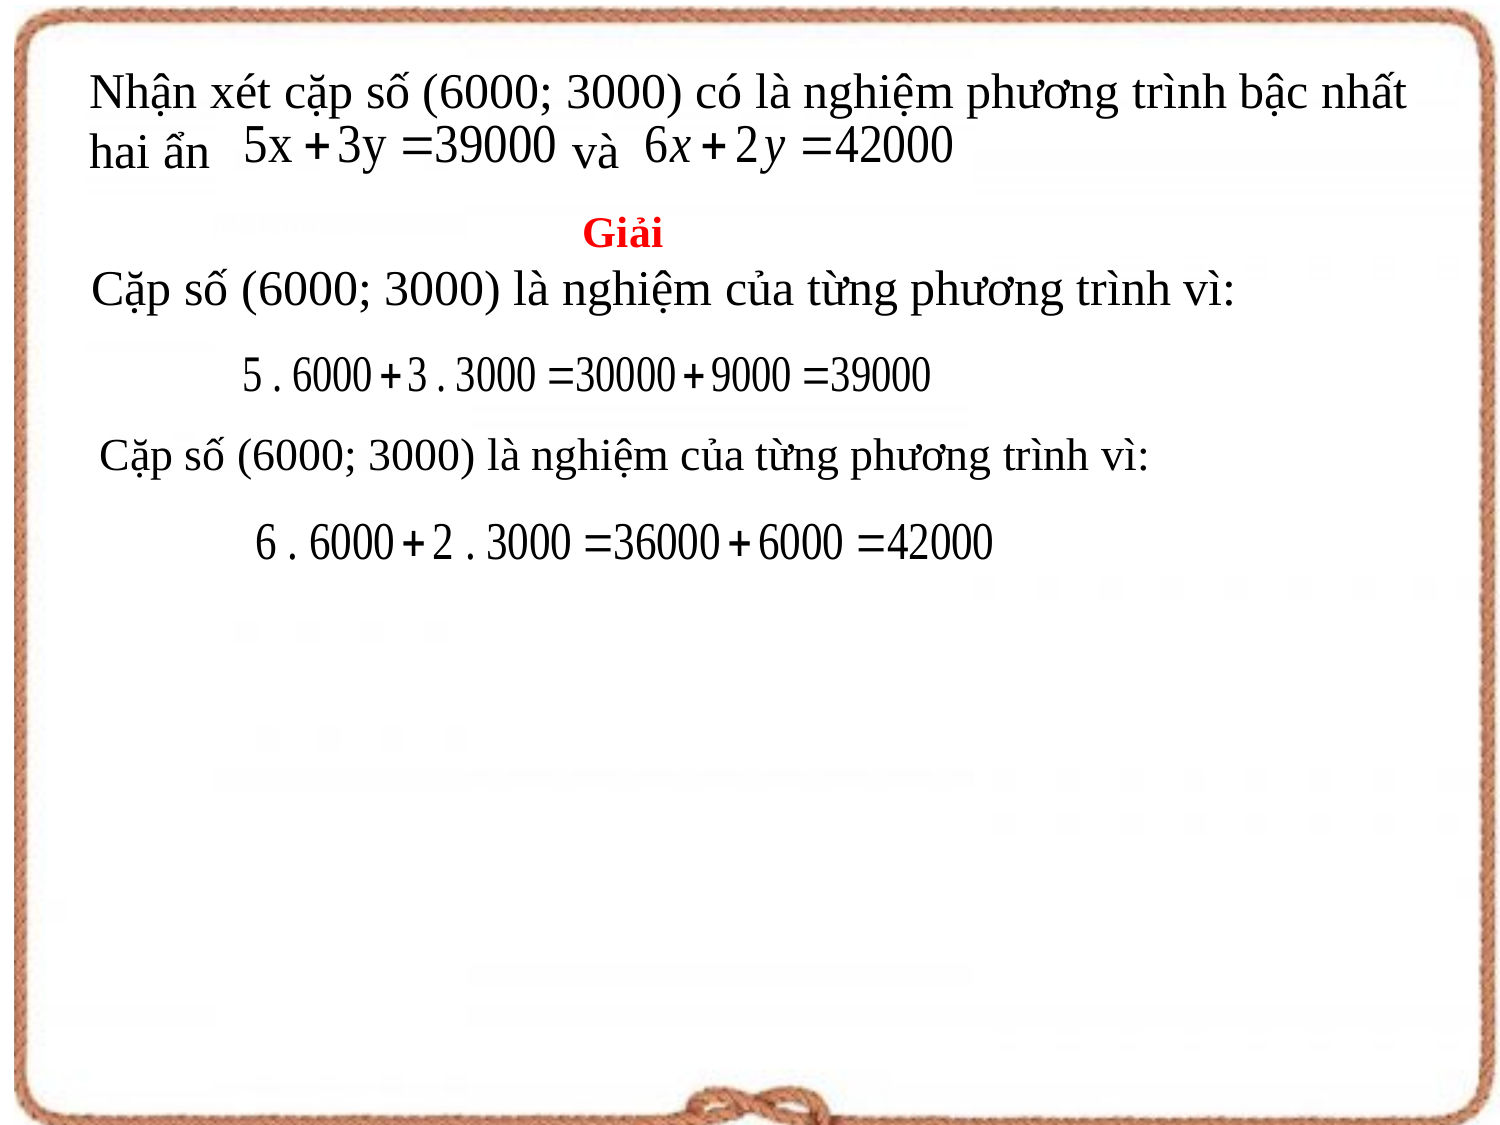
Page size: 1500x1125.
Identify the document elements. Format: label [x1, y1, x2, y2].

text_box [249, 509, 1000, 581]
text_box [237, 112, 563, 186]
text_box [637, 112, 963, 186]
text_box [237, 344, 936, 413]
picture [14, 5, 1500, 1125]
